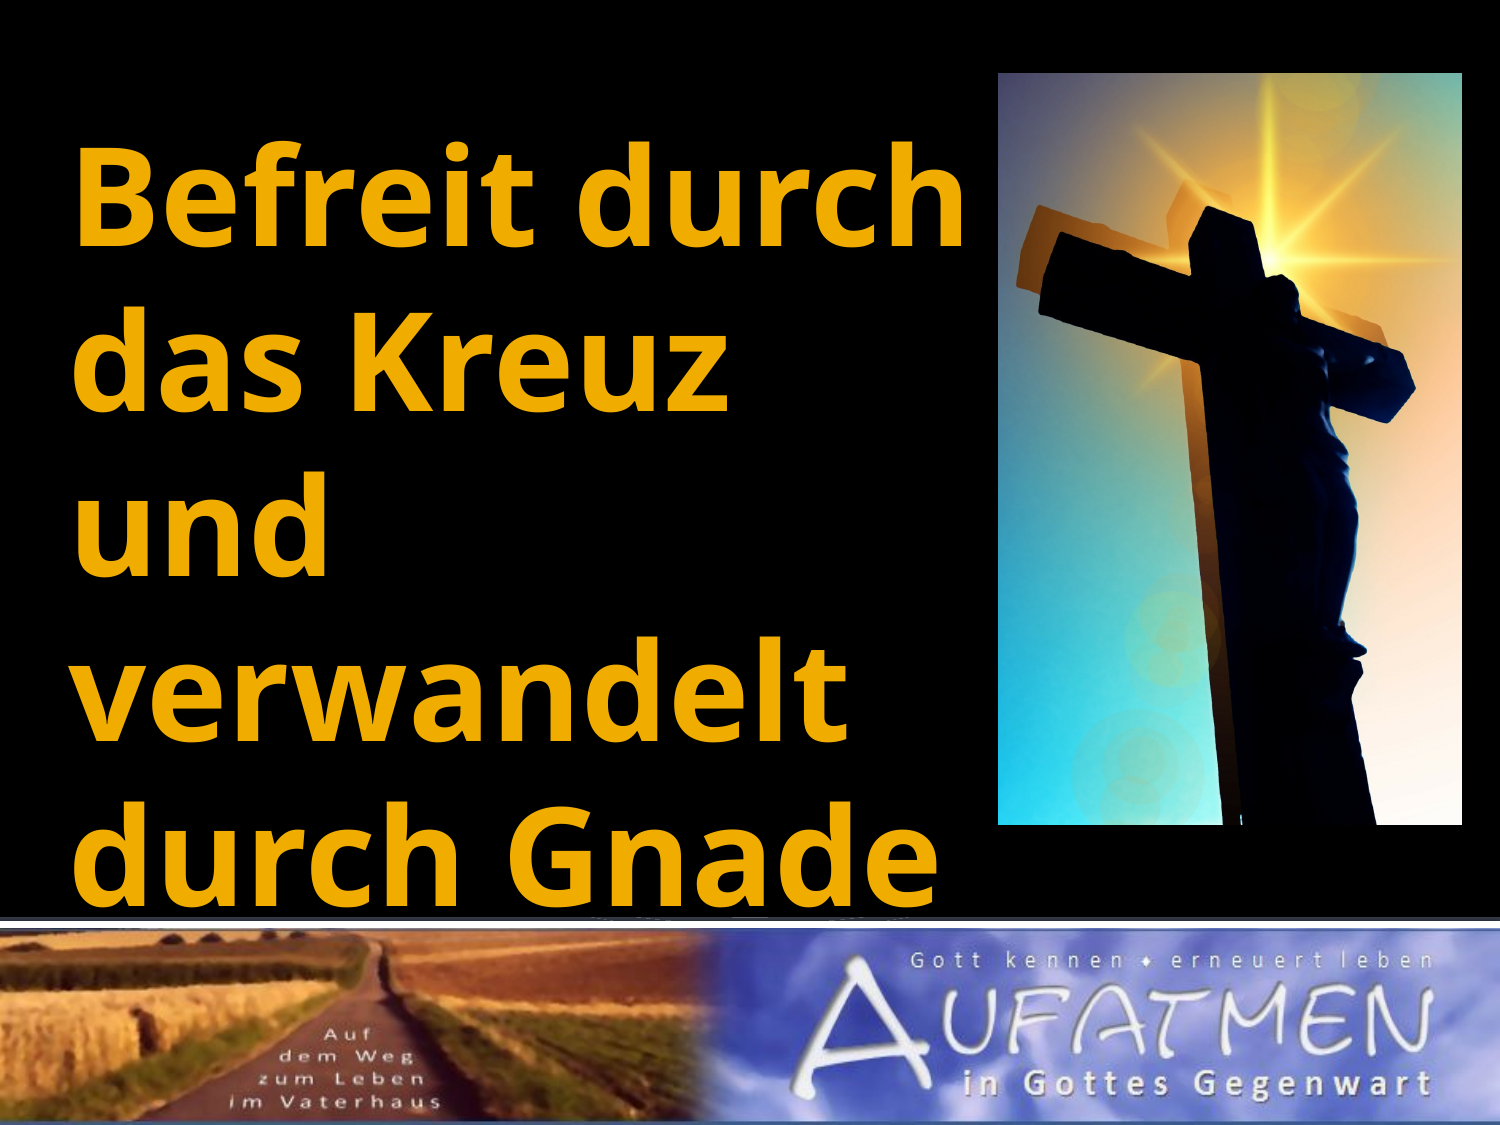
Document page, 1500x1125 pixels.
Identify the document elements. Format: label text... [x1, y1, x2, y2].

picture [997, 73, 1462, 825]
title Befreit durch das Kreuz und verwandelt durch Gnade [53, 108, 987, 806]
picture [0, 928, 1500, 1125]
